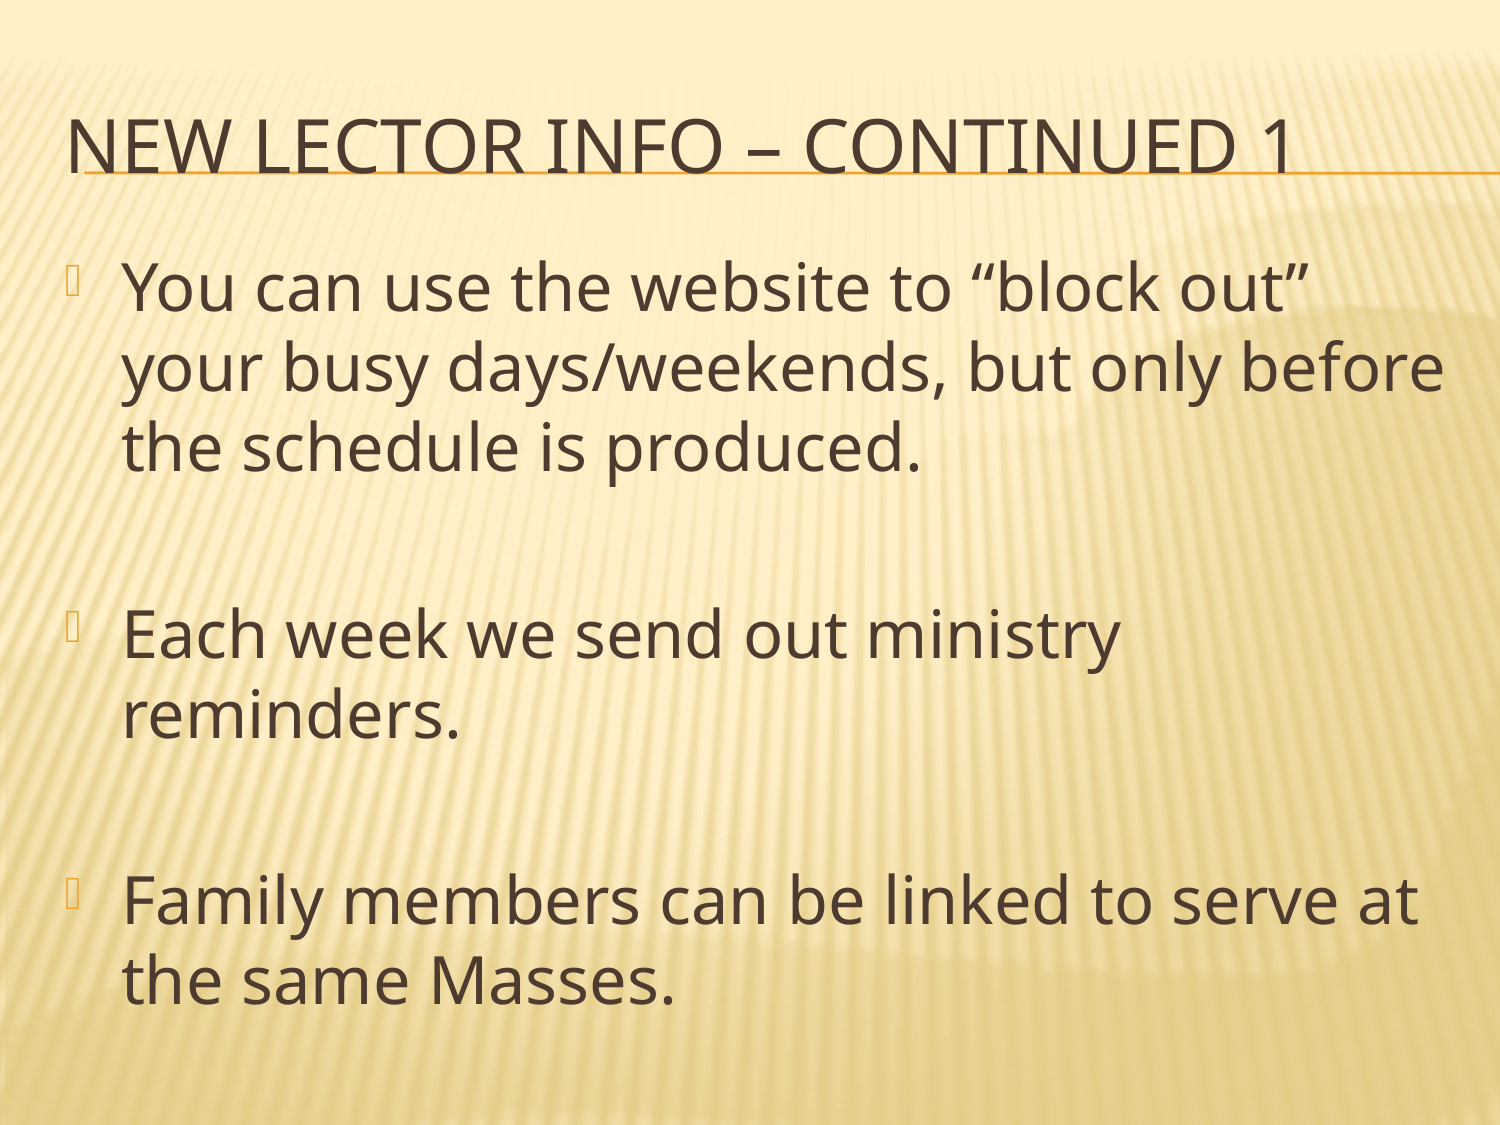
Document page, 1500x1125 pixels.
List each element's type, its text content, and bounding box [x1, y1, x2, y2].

title New lector info – continued 1 [50, 75, 1475, 213]
list You can use the website to “block out” your busy days/weekends, but only before the schedule is produced. Each week we send out ministry reminders. Family members can be linked to serve at the same Masses. [50, 237, 1475, 998]
